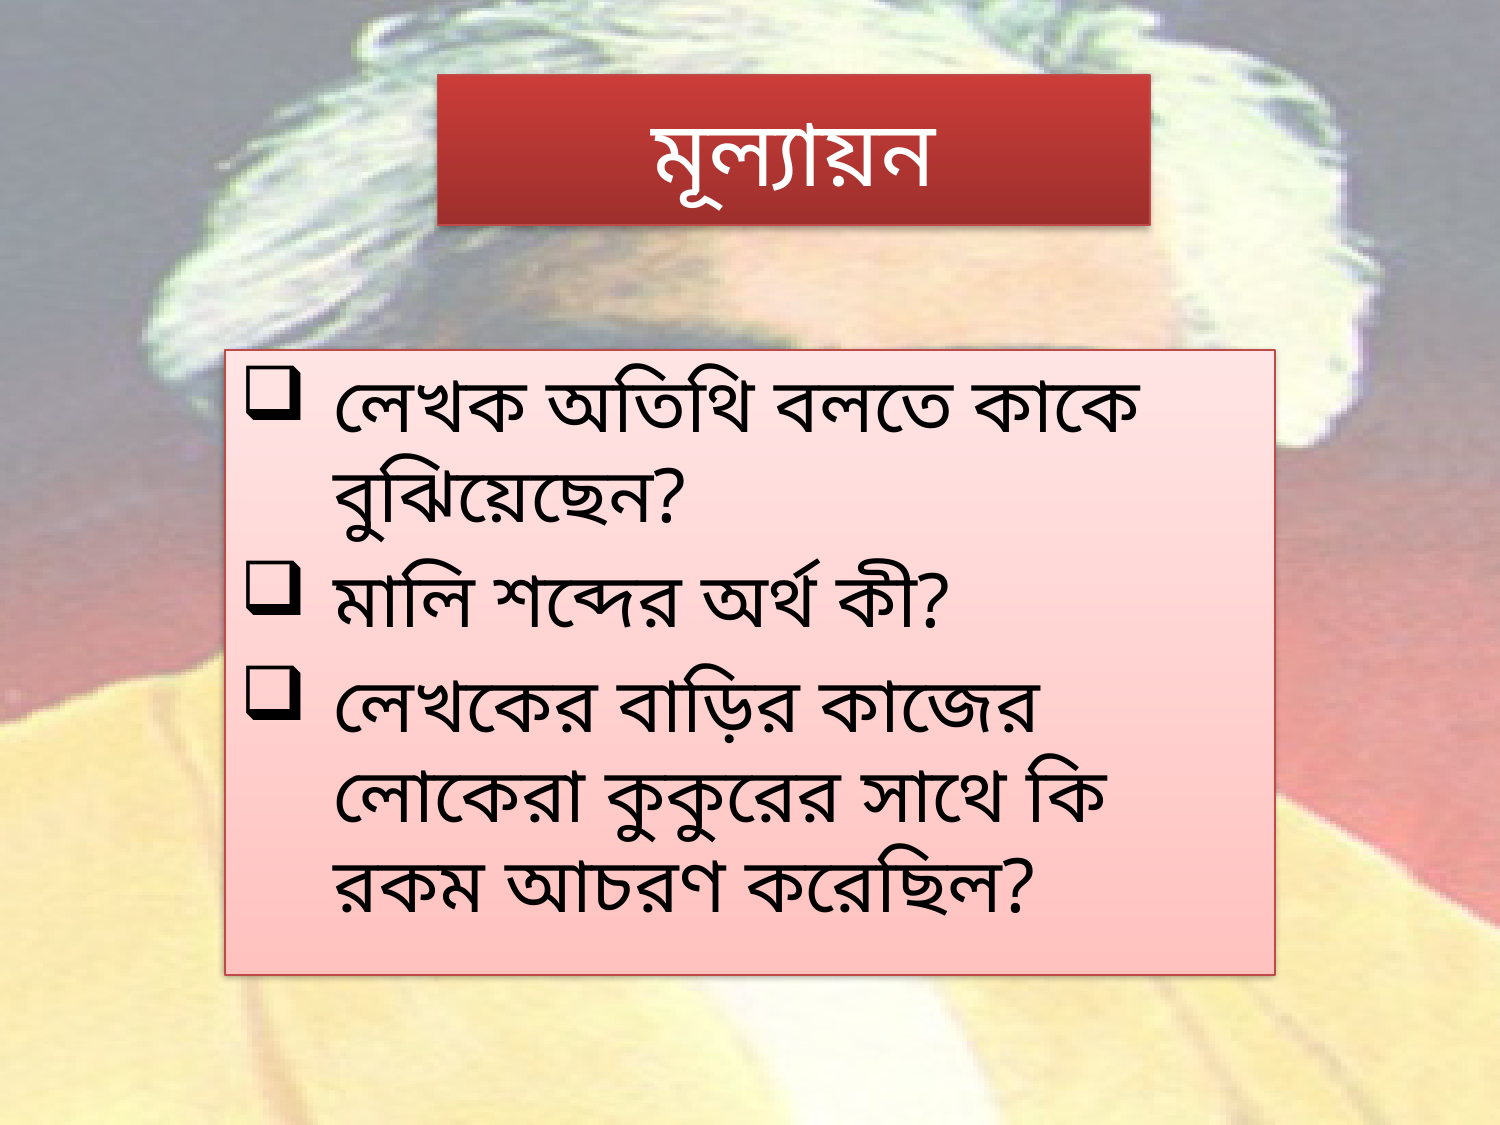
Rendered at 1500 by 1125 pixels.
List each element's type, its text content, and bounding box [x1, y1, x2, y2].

title মূল্যায়ন [437, 74, 1151, 226]
picture [0, 0, 1500, 1125]
subtitle লেখক অতিথি বলতে কাকে বুঝিয়েছেন? মালি শব্দের অর্থ কী? লেখকের বাড়ির কাজের লোকেরা কুকুরের সাথে কি রকম আচরণ করেছিল? [224, 349, 1276, 976]
